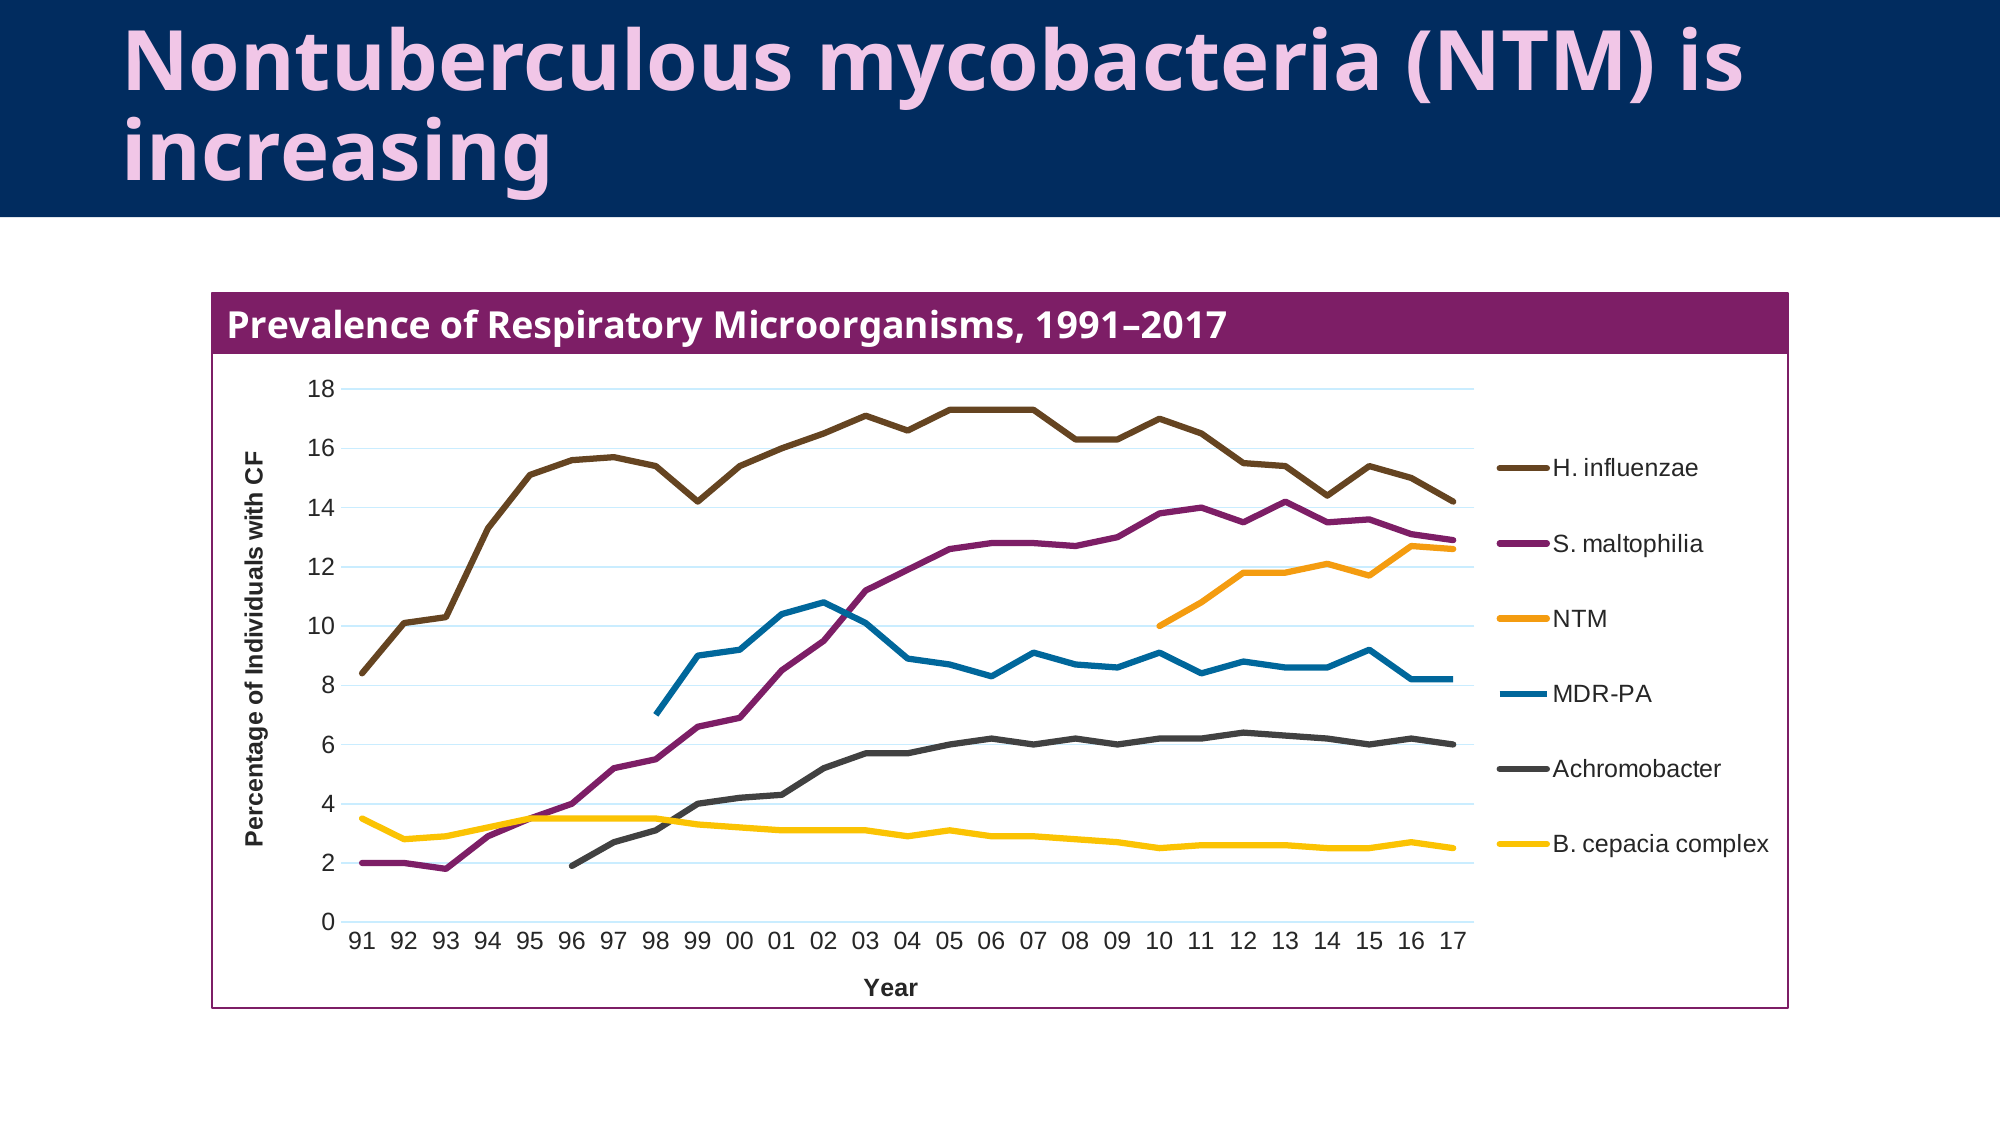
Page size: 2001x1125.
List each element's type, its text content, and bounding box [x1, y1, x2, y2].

text_box [0, 0, 2000, 218]
text_box Nontuberculous mycobacteria (NTM) is increasing [106, 32, 1894, 185]
chart [210, 291, 1790, 1010]
